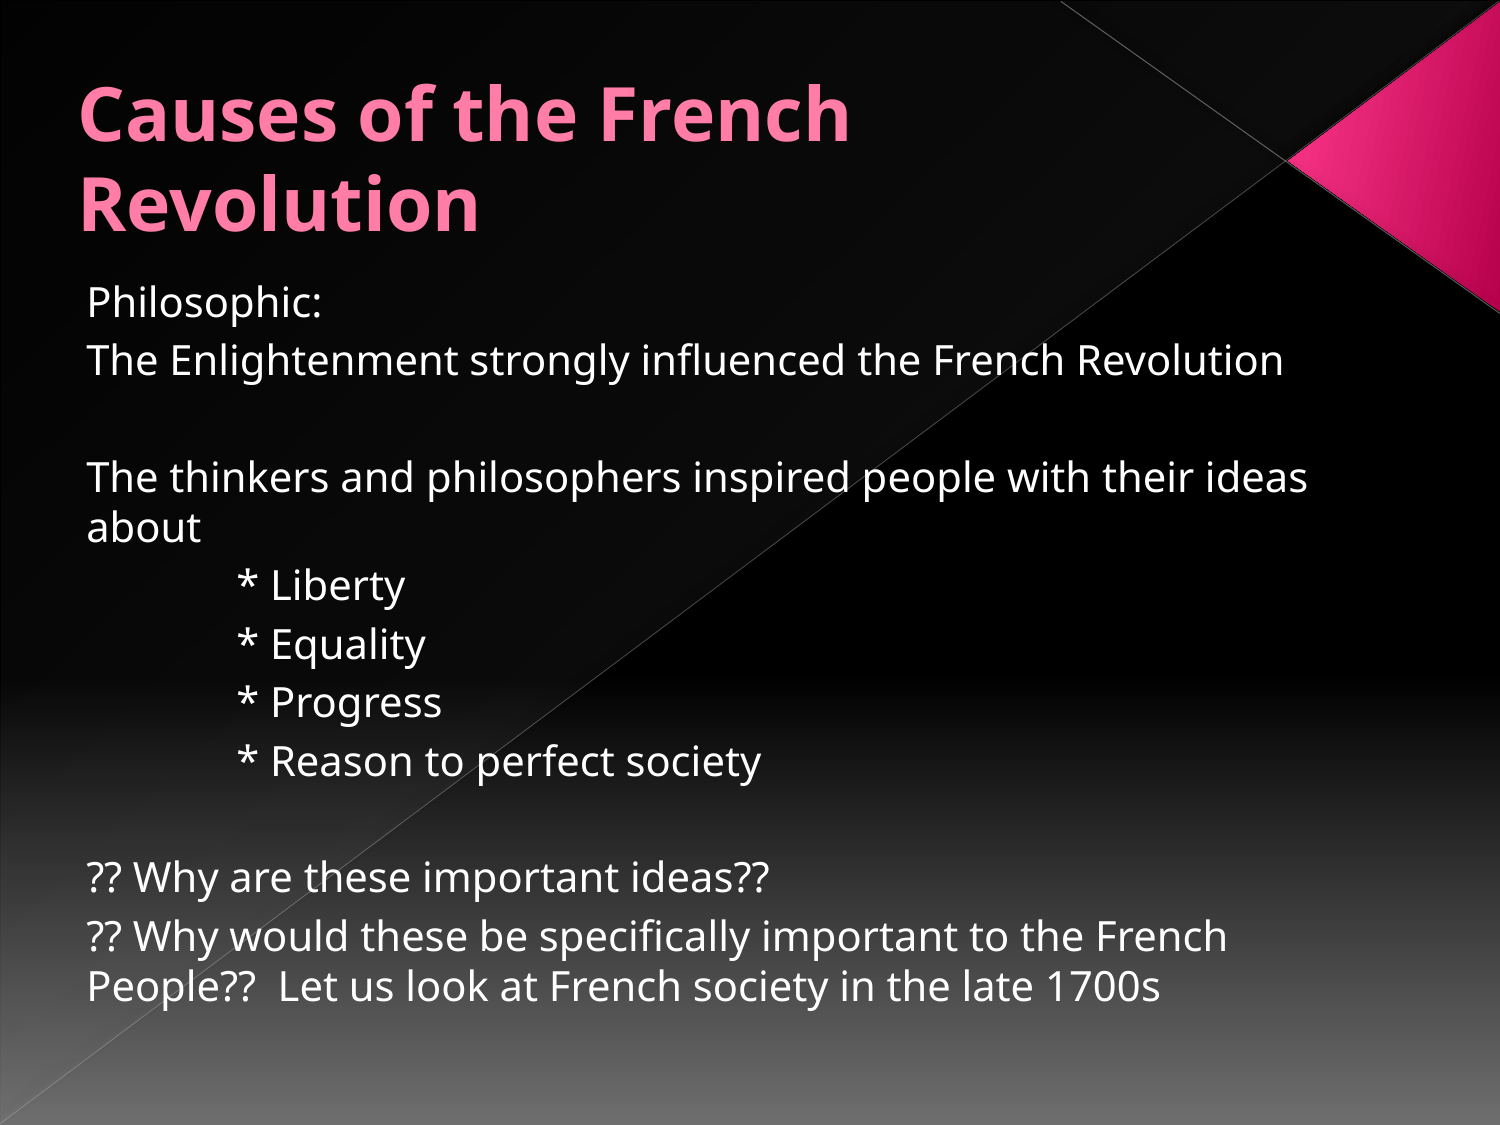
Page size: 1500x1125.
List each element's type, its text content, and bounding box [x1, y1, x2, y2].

title Causes of the French Revolution [62, 44, 1250, 267]
list Philosophic: The Enlightenment strongly influenced the French Revolution The thinkers and philosophers inspired people with their ideas about * Liberty * Equality * Progress * Reason to perfect society ?? Why are these important ideas?? ?? Why would these be specifically important to the French People?? Let us look at French society in the late 1700s [62, 267, 1350, 1075]
